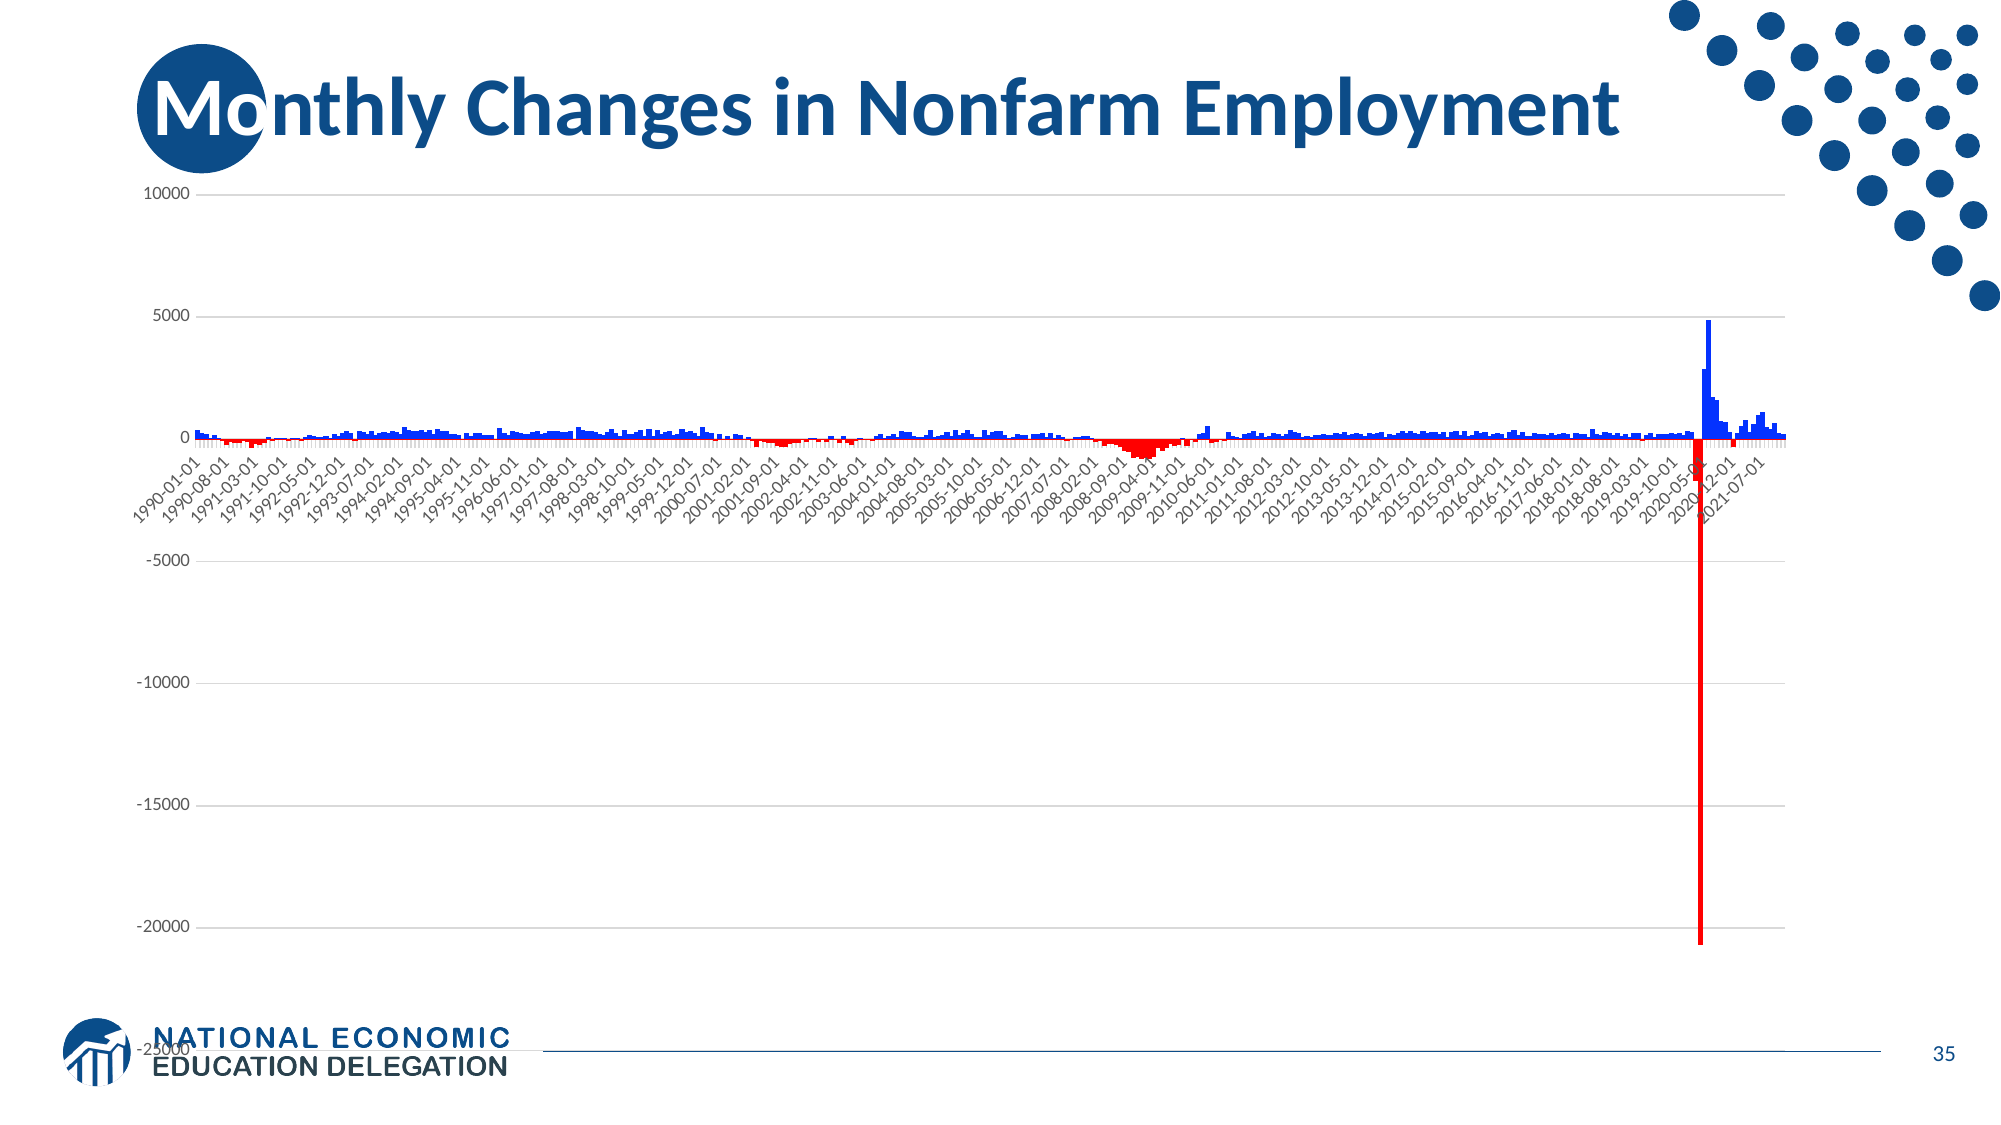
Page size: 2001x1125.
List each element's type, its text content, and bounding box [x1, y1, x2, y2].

slide_number 35 [1521, 1022, 1972, 1082]
chart [94, 167, 1820, 1079]
title Monthly Changes in Nonfarm Employment [137, 0, 1863, 218]
picture [55, 1013, 520, 1091]
